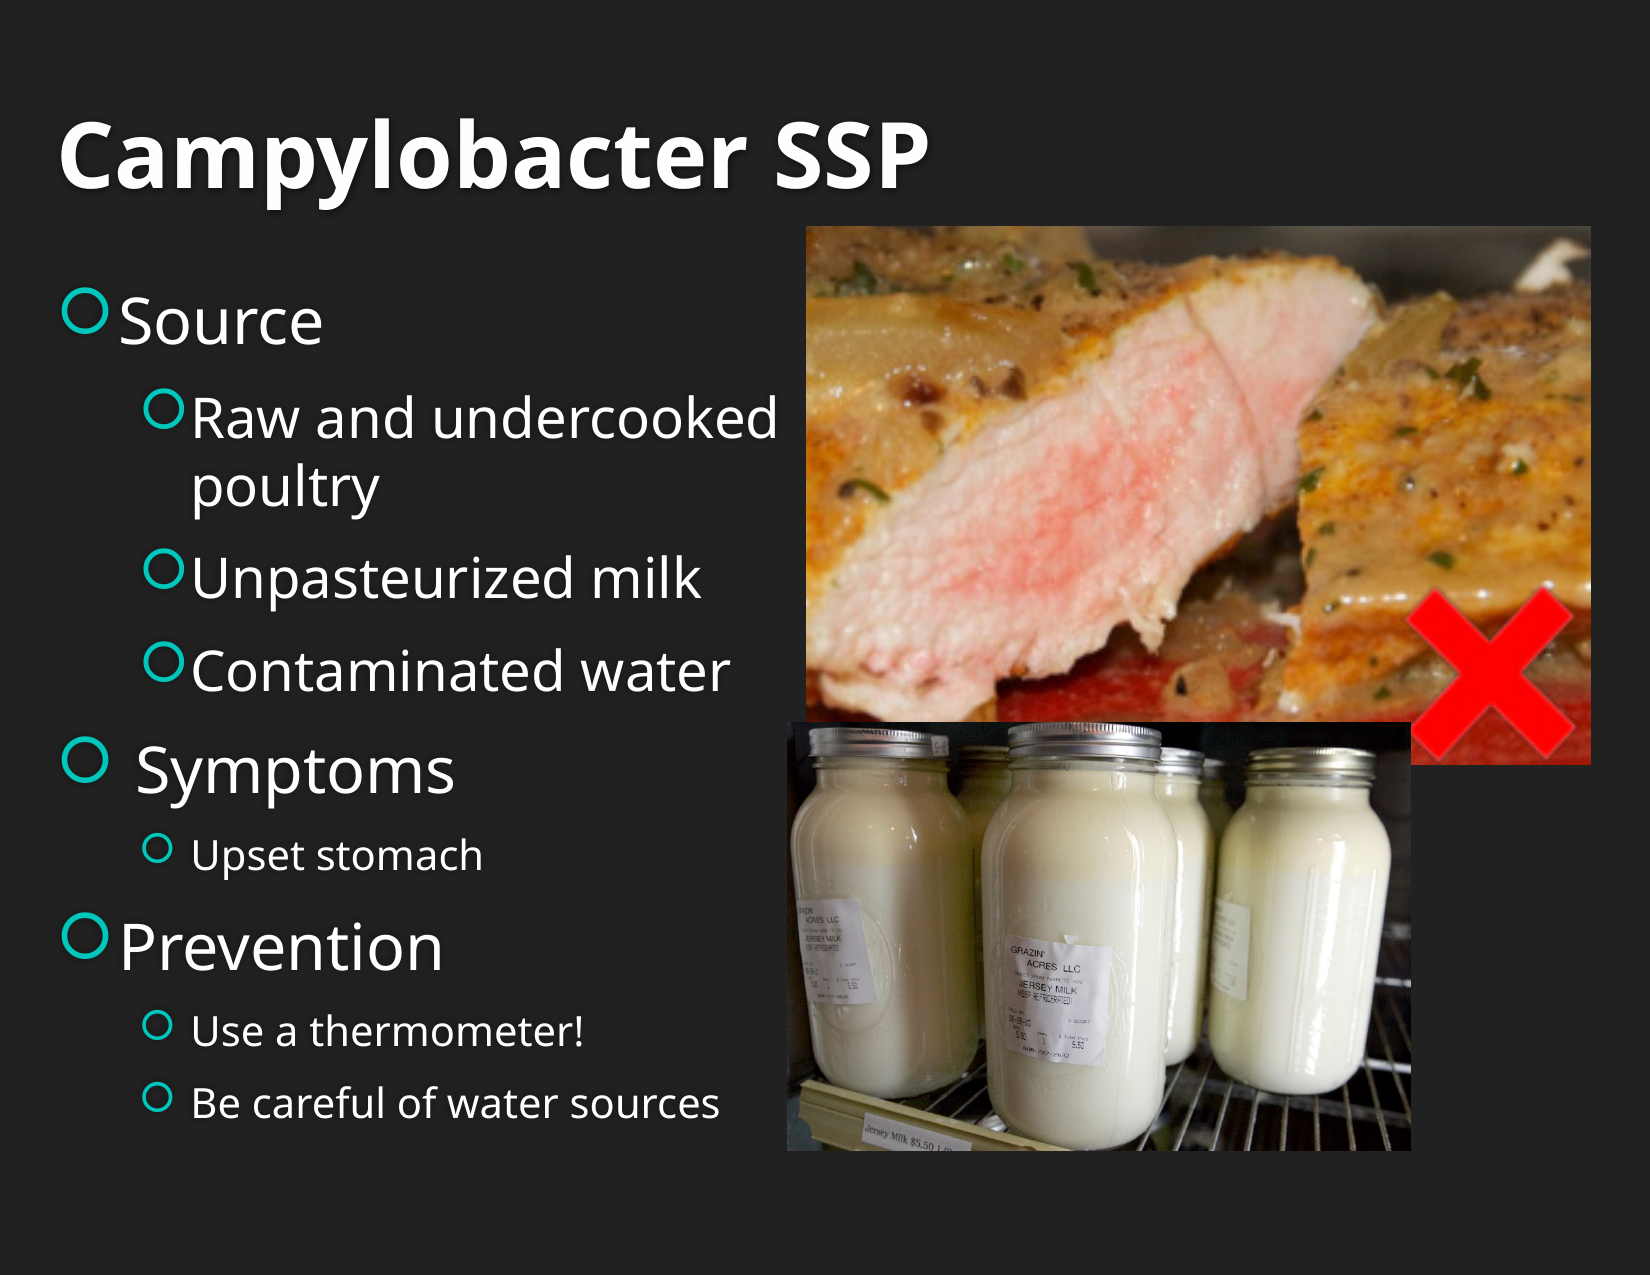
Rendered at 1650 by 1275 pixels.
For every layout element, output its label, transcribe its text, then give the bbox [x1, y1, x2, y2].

title Campylobacter SSP [41, 0, 1609, 215]
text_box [806, 226, 1591, 766]
list Source Raw and undercooked poultry Unpasteurized milk Contaminated water Symptoms Upset stomach Prevention Use a thermometer! Be careful of water sources [41, 311, 812, 1247]
picture [787, 722, 1412, 1151]
